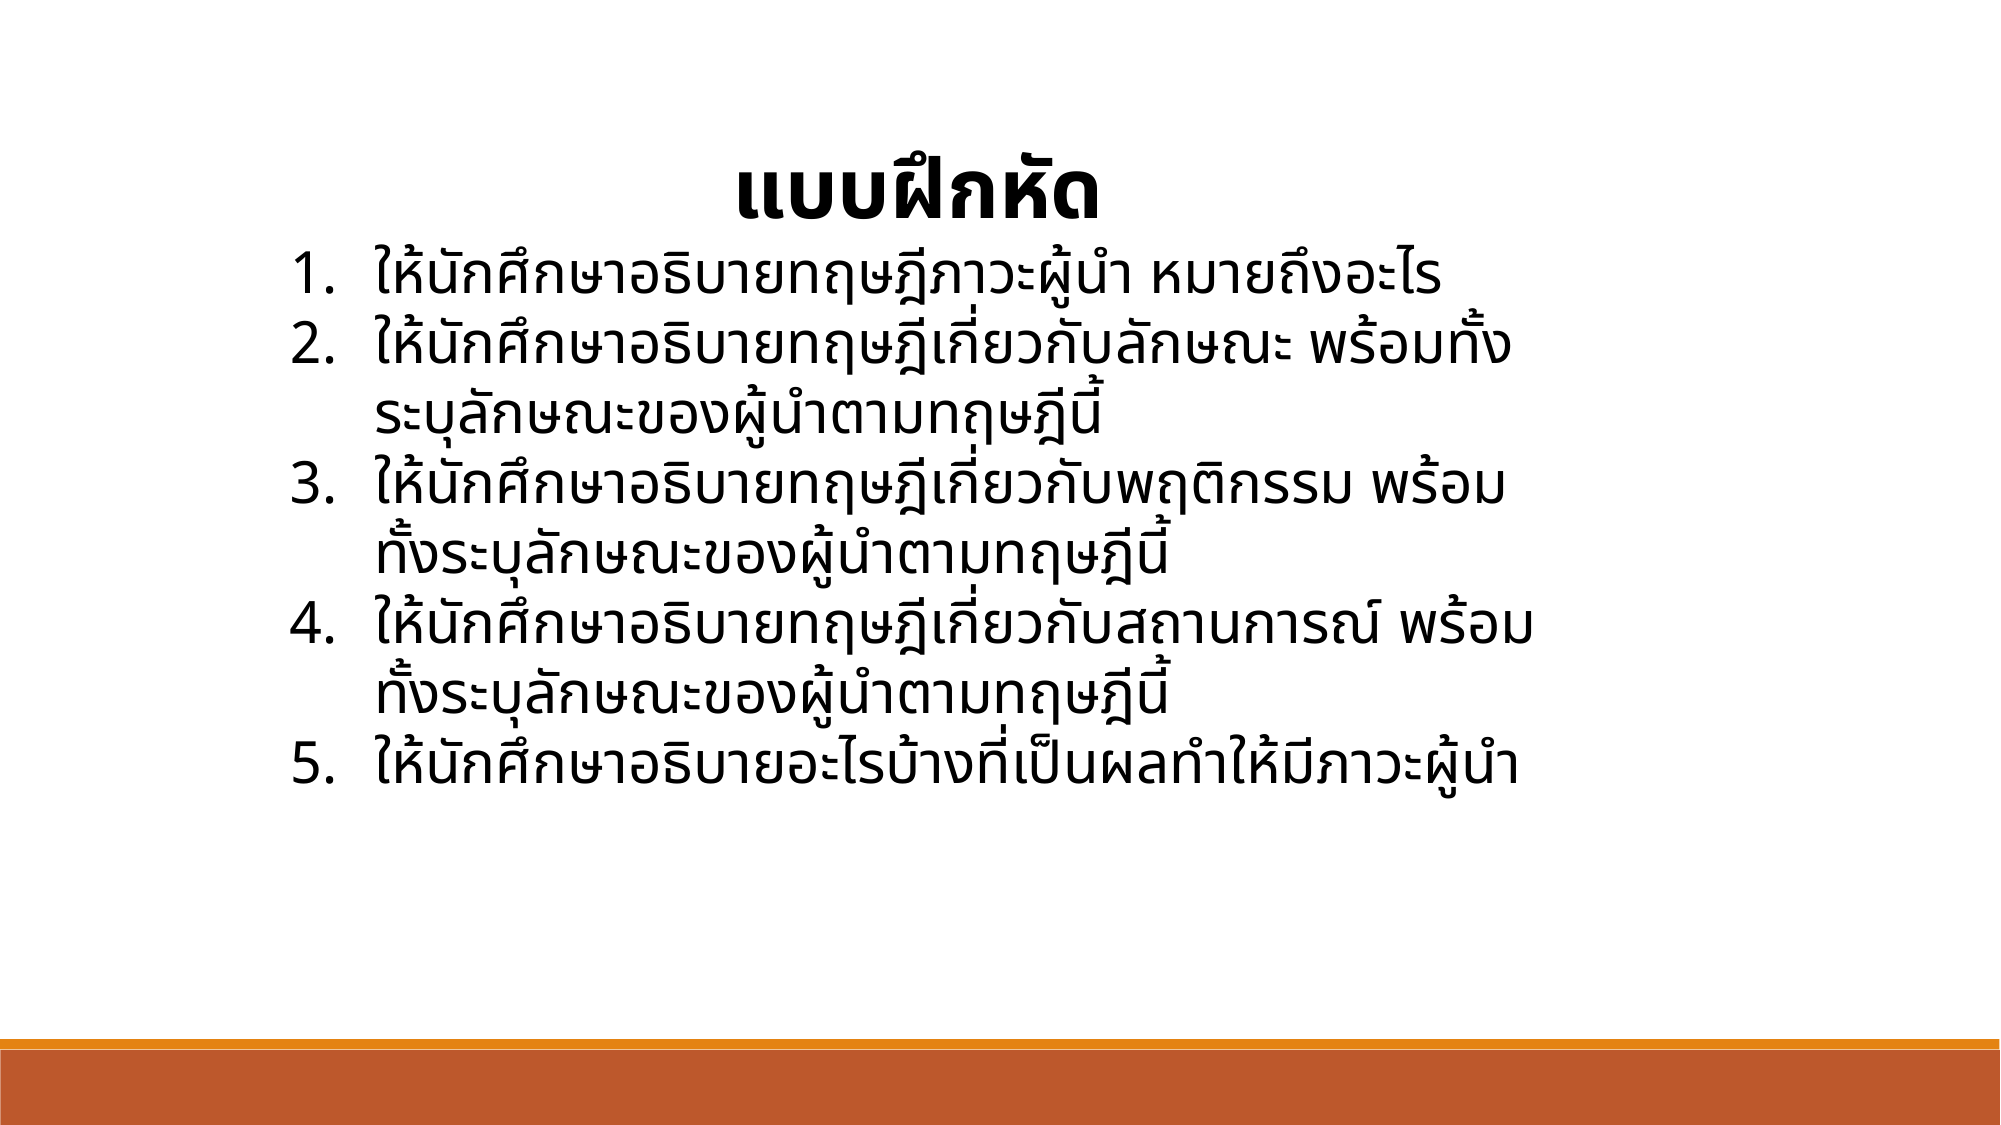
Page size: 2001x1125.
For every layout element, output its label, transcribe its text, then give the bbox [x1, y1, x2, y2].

text_box แบบฝึกหัด ให้นักศึกษาอธิบายทฤษฎีภาวะผู้นำ หมายถึงอะไร ให้นักศึกษาอธิบายทฤษฎีเกี่ยวกับลักษณะ พร้อมทั้งระบุลักษณะของผู้นำตามทฤษฎีนี้ ให้นักศึกษาอธิบายทฤษฎีเกี่ยวกับพฤติกรรม พร้อมทั้งระบุลักษณะของผู้นำตามทฤษฎีนี้ ให้นักศึกษาอธิบายทฤษฎีเกี่ยวกับสถานการณ์ พร้อมทั้งระบุลักษณะของผู้นำตามทฤษฎีนี้ ให้นักศึกษาอธิบายอะไรบ้างที่เป็นผลทำให้มีภาวะผู้นำ [274, 128, 1584, 803]
